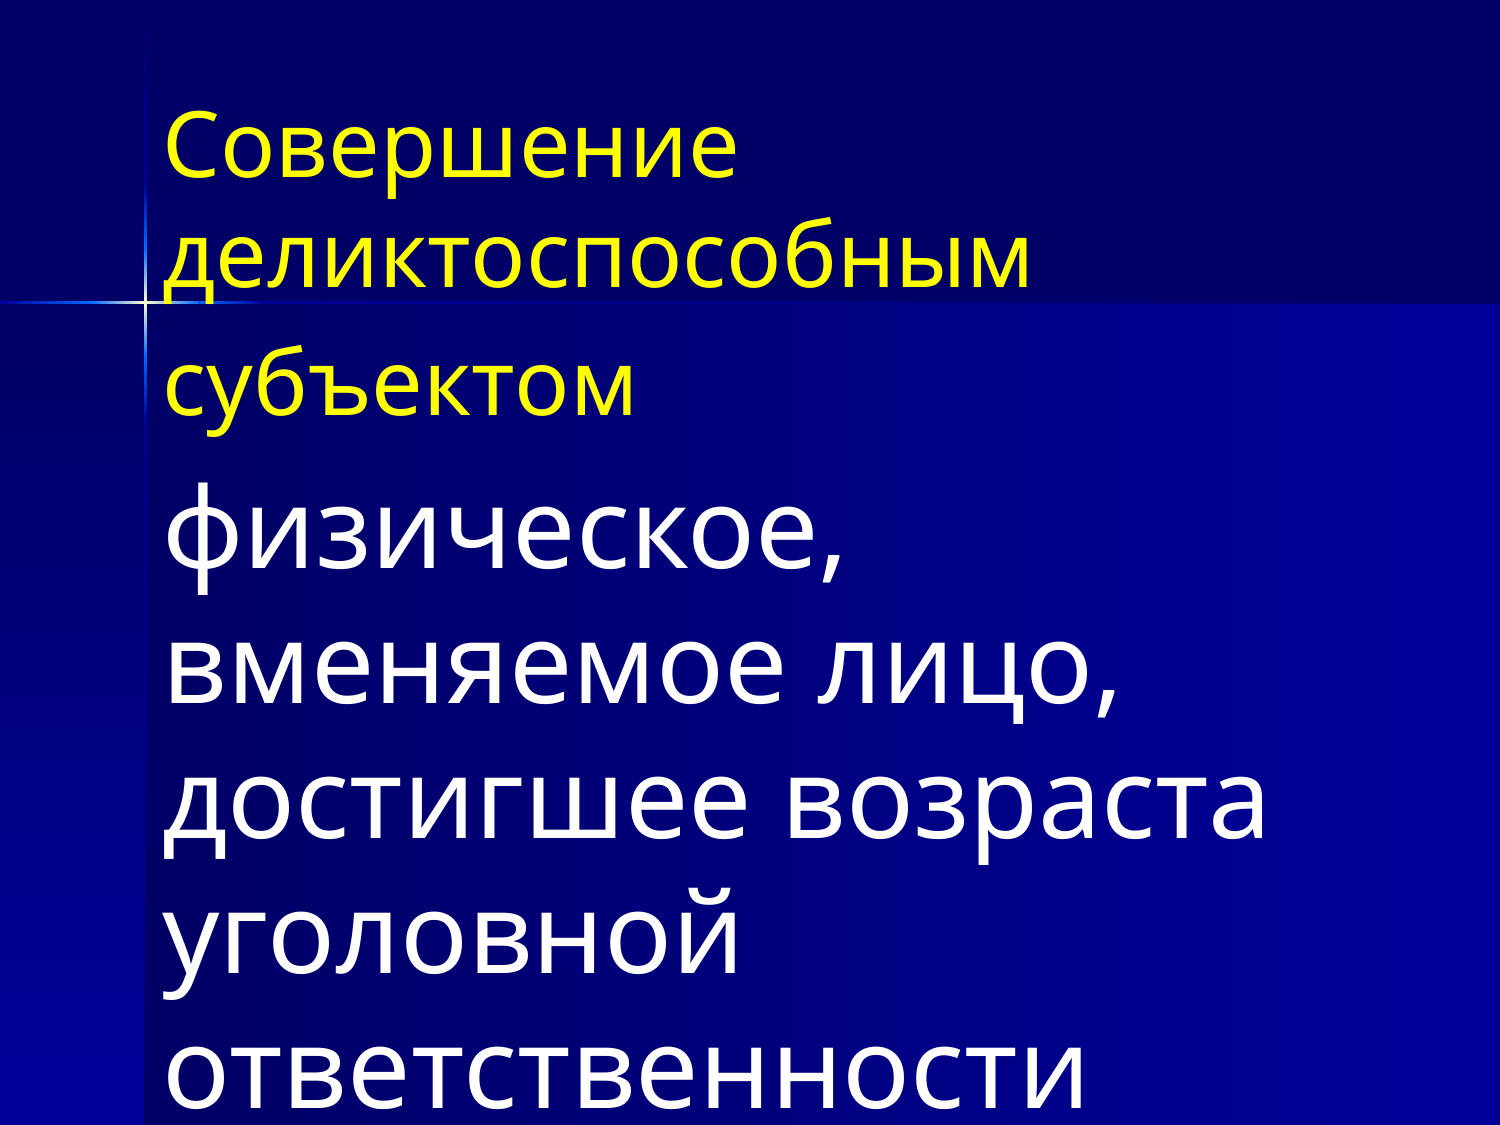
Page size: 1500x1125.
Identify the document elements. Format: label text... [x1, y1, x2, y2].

list Совершение деликтоспособным субъектом физическое, вменяемое лицо, достигшее возраста уголовной ответственности [147, 78, 1500, 1125]
